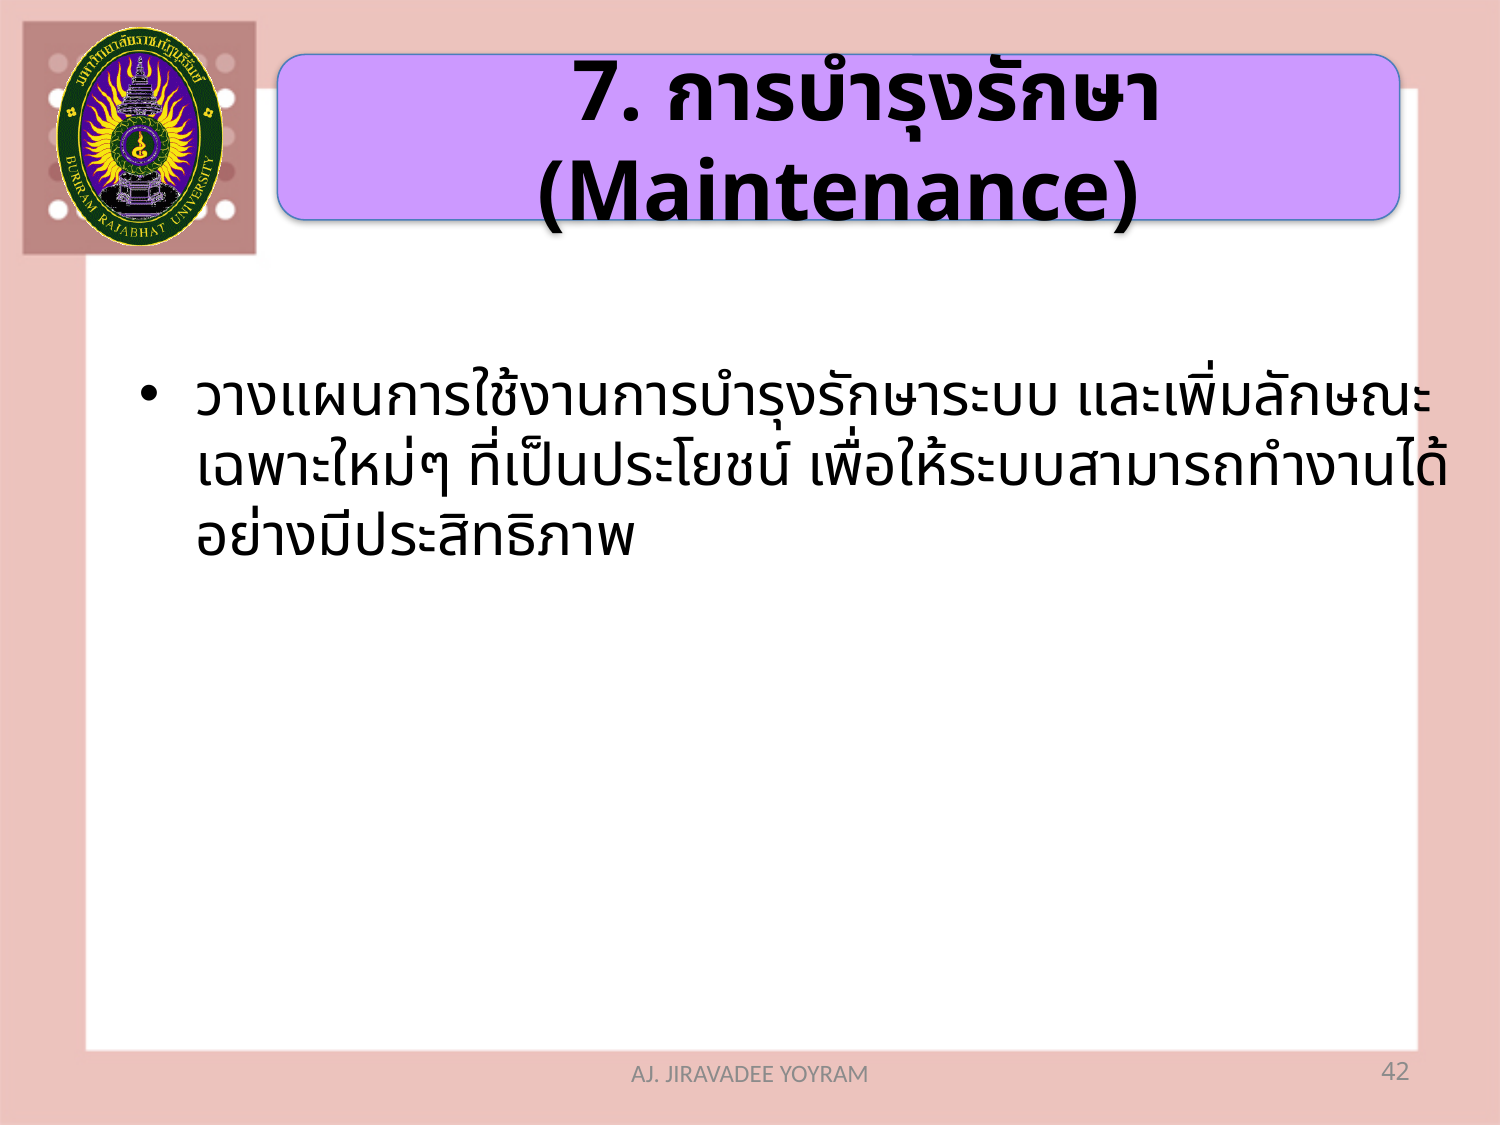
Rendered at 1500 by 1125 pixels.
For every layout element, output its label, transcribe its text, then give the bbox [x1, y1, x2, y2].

footer AJ. JIRAVADEE YOYRAM [512, 1042, 988, 1103]
picture [0, 0, 1500, 1125]
slide_number 42 [1074, 1071, 1425, 1103]
list วางแผนการใช้งานการบำรุงรักษาระบบ และเพิ่มลักษณะเฉพาะใหม่ๆ ที่เป็นประโยชน์ เพื่อให้ระบบสามารถทำงานได้อย่างมีประสิทธิภาพ [123, 349, 1475, 1071]
text_box 7. การบำรุงรักษา (Maintenance) [276, 53, 1401, 221]
